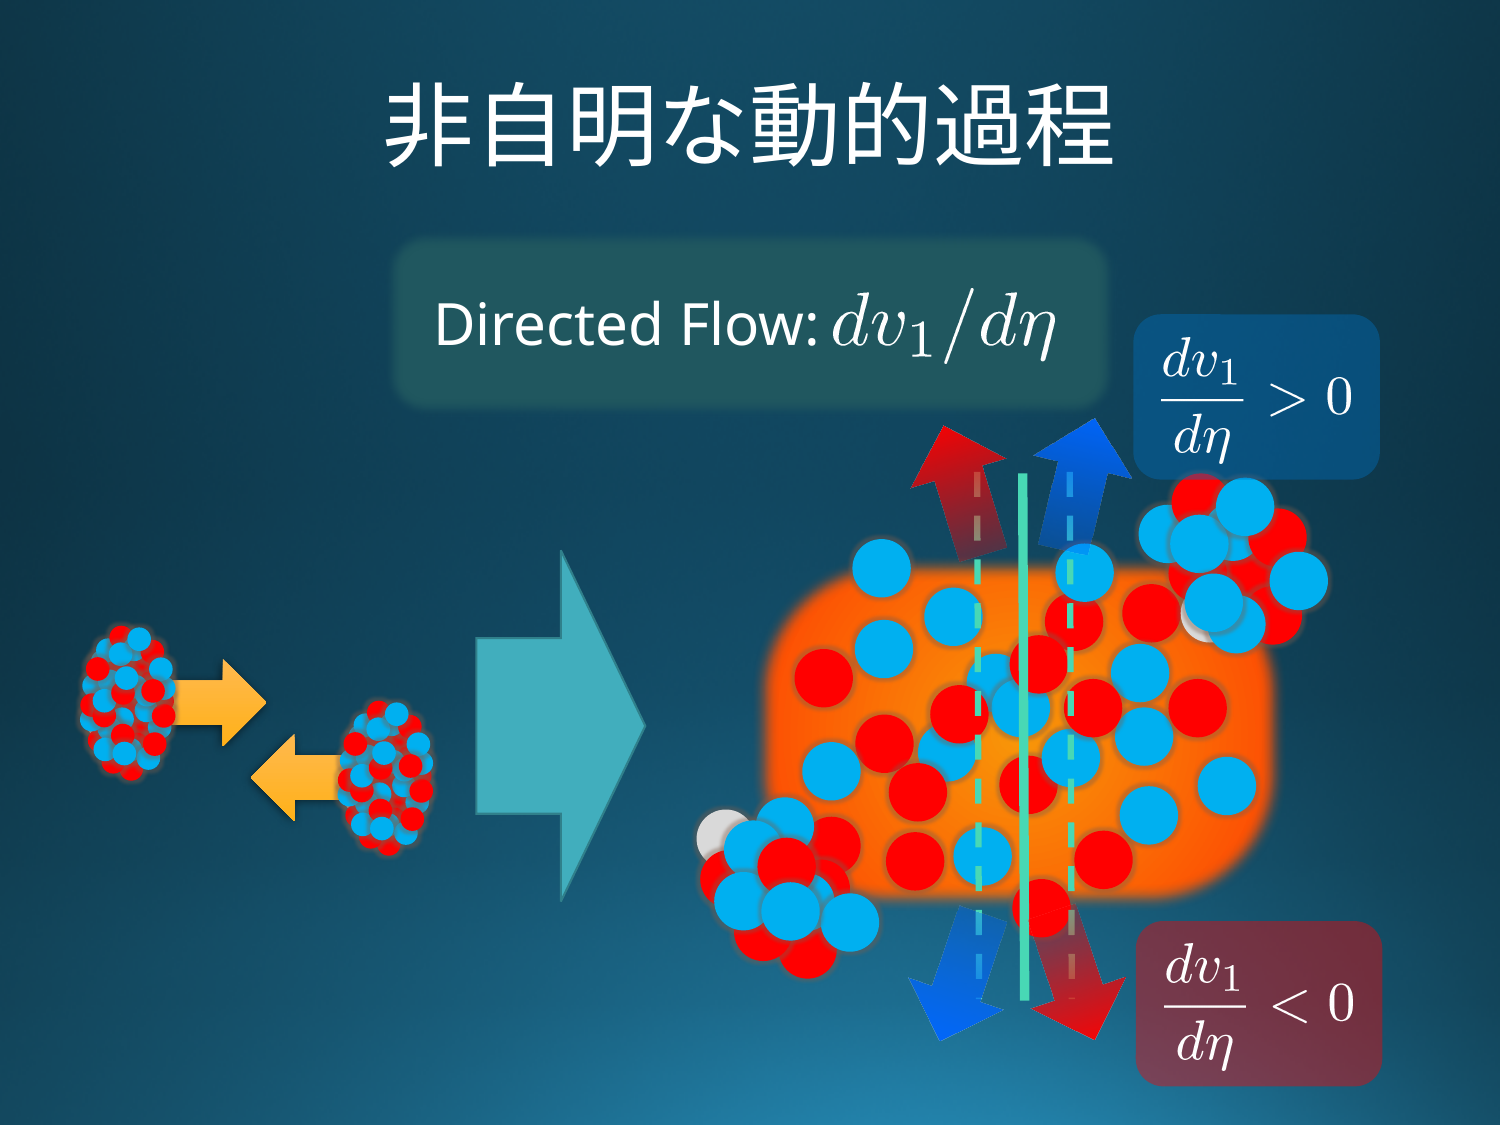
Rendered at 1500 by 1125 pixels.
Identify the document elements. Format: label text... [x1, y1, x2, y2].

text_box [411, 715, 422, 727]
text_box [85, 657, 110, 681]
text_box [714, 872, 760, 931]
text_box [1041, 729, 1069, 787]
text_box [170, 682, 176, 699]
text_box [1044, 597, 1069, 644]
text_box [1138, 504, 1171, 564]
text_box [110, 723, 135, 741]
text_box [781, 937, 837, 979]
text_box [368, 798, 393, 815]
text_box [1072, 678, 1123, 738]
text_box [1026, 902, 1128, 1041]
text_box [1197, 756, 1257, 816]
text_box [114, 666, 139, 690]
text_box [980, 579, 1018, 651]
text_box [734, 933, 789, 962]
text_box [1029, 698, 1051, 736]
text_box [154, 640, 165, 652]
text_box [926, 773, 977, 847]
text_box [1168, 568, 1188, 597]
text_box [1171, 481, 1220, 518]
title 非自明な動的過程 [103, 21, 1397, 240]
text_box [1119, 786, 1179, 845]
text_box [406, 732, 431, 754]
text_box [1029, 755, 1058, 815]
text_box [1132, 313, 1381, 481]
text_box [1269, 551, 1328, 611]
text_box [398, 754, 423, 778]
text_box [818, 877, 833, 897]
text_box [854, 619, 914, 679]
text_box [475, 549, 647, 902]
text_box [908, 424, 1009, 563]
text_box [1029, 793, 1069, 883]
text_box [149, 657, 173, 679]
text_box [919, 731, 976, 782]
text_box [109, 625, 126, 639]
text_box [343, 732, 367, 756]
text_box [723, 820, 778, 868]
text_box [888, 763, 948, 822]
text_box [966, 663, 977, 683]
text_box Directed Flow: [418, 279, 835, 365]
text_box [368, 765, 393, 780]
text_box [337, 794, 353, 807]
text_box [1215, 481, 1275, 537]
text_box [940, 871, 964, 888]
text_box [1052, 694, 1060, 728]
text_box [1232, 563, 1265, 589]
text_box [802, 742, 861, 801]
text_box [111, 689, 135, 705]
text_box [151, 705, 176, 728]
text_box [1074, 830, 1133, 890]
picture [0, 0, 1500, 1125]
text_box [1072, 635, 1263, 887]
text_box [953, 828, 977, 885]
text_box [1063, 695, 1069, 725]
text_box [1170, 514, 1229, 573]
text_box [350, 763, 371, 788]
text_box [92, 688, 113, 713]
text_box [250, 733, 335, 822]
text_box [339, 755, 348, 764]
text_box [139, 711, 147, 723]
text_box [384, 702, 409, 727]
text_box [980, 653, 1005, 692]
text_box [1029, 739, 1040, 751]
text_box [993, 681, 1018, 737]
text_box [397, 834, 417, 845]
text_box [372, 741, 396, 765]
text_box [123, 770, 142, 781]
text_box [885, 832, 945, 891]
text_box [93, 737, 108, 762]
text_box [1231, 541, 1248, 561]
text_box [1180, 614, 1206, 643]
text_box [761, 882, 820, 941]
text_box [852, 539, 911, 598]
text_box [82, 681, 91, 689]
text_box [1055, 551, 1069, 598]
text_box [1009, 643, 1018, 685]
text_box [855, 714, 914, 773]
text_box [757, 837, 816, 886]
text_box [700, 852, 723, 899]
text_box [930, 685, 977, 744]
text_box [179, 658, 267, 747]
text_box [1029, 879, 1069, 917]
text_box [80, 694, 88, 717]
text_box [794, 649, 853, 708]
text_box [400, 807, 425, 831]
text_box [400, 245, 1101, 402]
text_box [381, 845, 399, 856]
text_box [396, 786, 405, 798]
text_box [1248, 508, 1307, 565]
text_box [999, 757, 1019, 813]
text_box [366, 700, 383, 714]
text_box [1072, 544, 1114, 602]
text_box [79, 719, 95, 732]
text_box [142, 732, 167, 756]
text_box [409, 780, 434, 803]
text_box [127, 627, 152, 652]
text_box [1110, 643, 1170, 703]
text_box [337, 769, 345, 791]
text_box [1134, 919, 1384, 1088]
text_box [1028, 579, 1054, 630]
text_box [122, 710, 134, 720]
text_box [96, 638, 105, 652]
text_box [758, 797, 815, 840]
text_box [816, 816, 861, 869]
text_box [1072, 606, 1104, 651]
text_box [366, 717, 390, 739]
text_box [1122, 584, 1178, 642]
text_box [351, 812, 365, 837]
text_box [980, 827, 1012, 886]
text_box [906, 903, 1009, 1042]
text_box [353, 713, 362, 727]
text_box [1254, 587, 1303, 645]
text_box [139, 759, 160, 770]
text_box [1029, 635, 1067, 694]
text_box [924, 587, 977, 647]
text_box [980, 695, 989, 734]
text_box [1210, 597, 1266, 654]
text_box [108, 642, 133, 664]
text_box [112, 741, 137, 766]
text_box [141, 679, 165, 703]
text_box [1072, 579, 1140, 678]
text_box [1031, 416, 1134, 557]
text_box [1168, 678, 1227, 738]
text_box [813, 776, 907, 887]
text_box [1072, 738, 1101, 787]
text_box [360, 842, 379, 849]
text_box [102, 767, 121, 774]
text_box [427, 757, 434, 774]
text_box [92, 714, 117, 728]
text_box [370, 816, 394, 841]
text_box [696, 809, 743, 856]
text_box [1114, 707, 1174, 766]
text_box [1012, 889, 1019, 927]
text_box [776, 579, 977, 795]
text_box [980, 731, 1019, 887]
text_box [821, 859, 850, 888]
text_box [1184, 573, 1243, 632]
text_box [821, 893, 880, 952]
text_box [350, 790, 374, 803]
text_box [380, 785, 392, 796]
